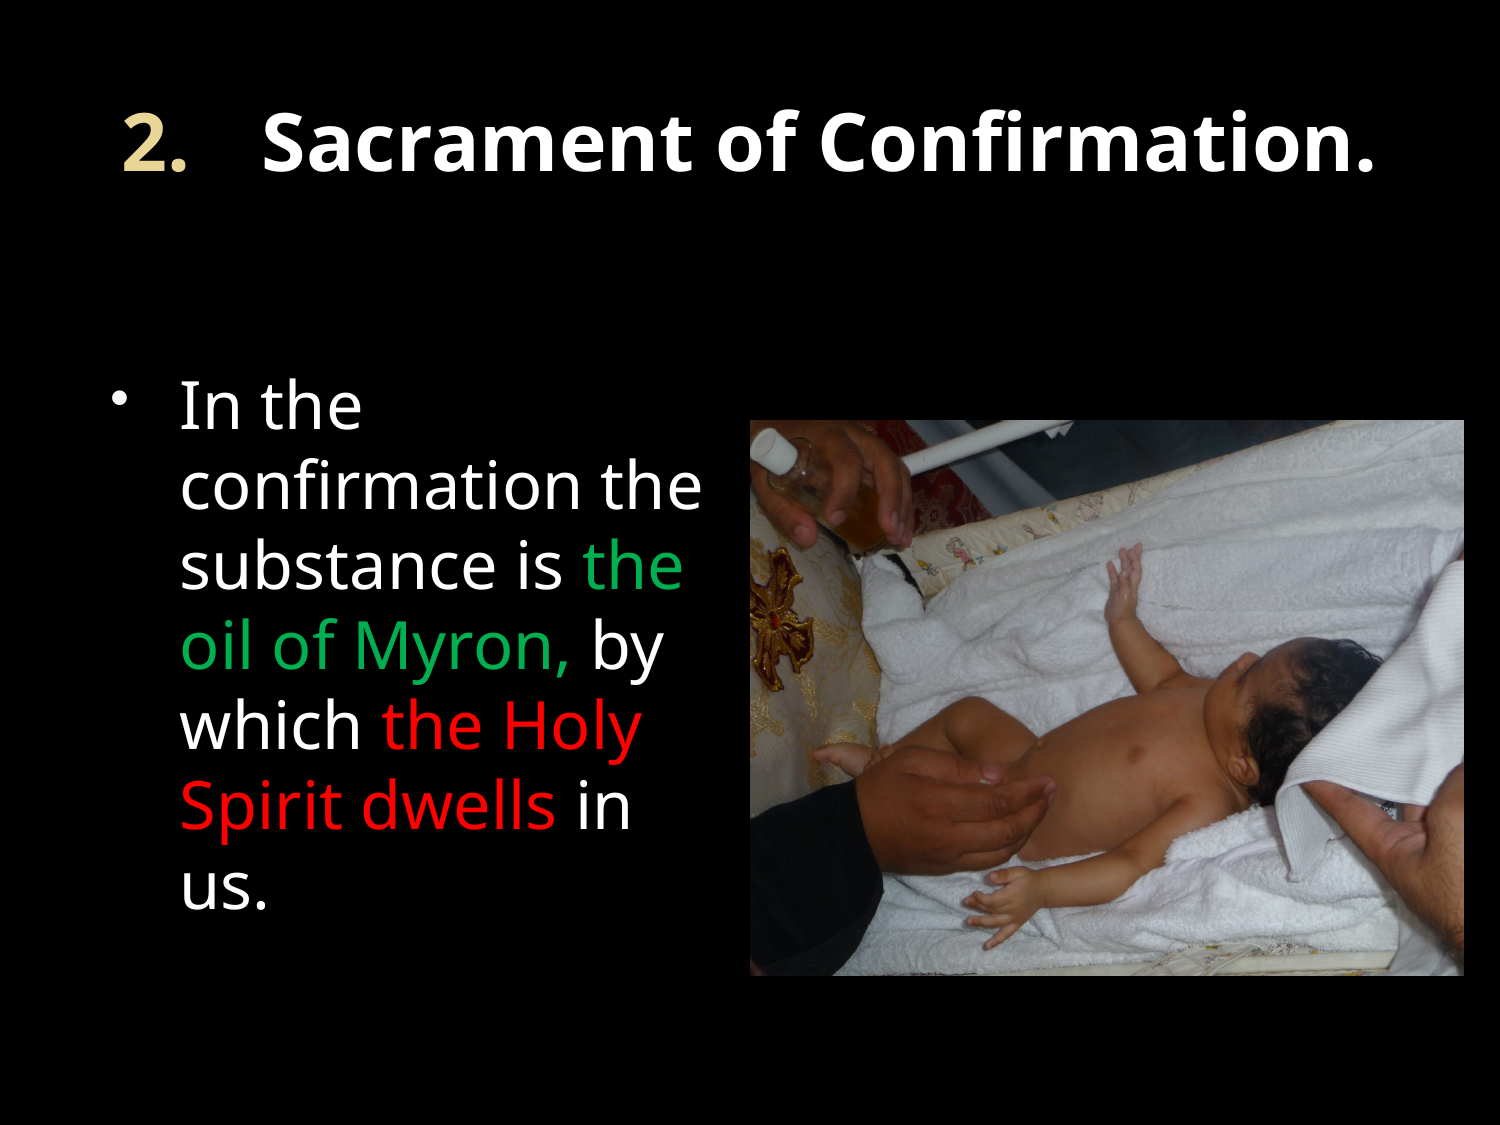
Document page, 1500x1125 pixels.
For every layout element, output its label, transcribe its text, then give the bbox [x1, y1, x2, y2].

picture [749, 420, 1464, 977]
list In the confirmation the substance is the oil of Myron, by which the Holy Spirit dwells in us. [75, 262, 738, 1005]
title Sacrament of Confirmation. [75, 45, 1425, 233]
